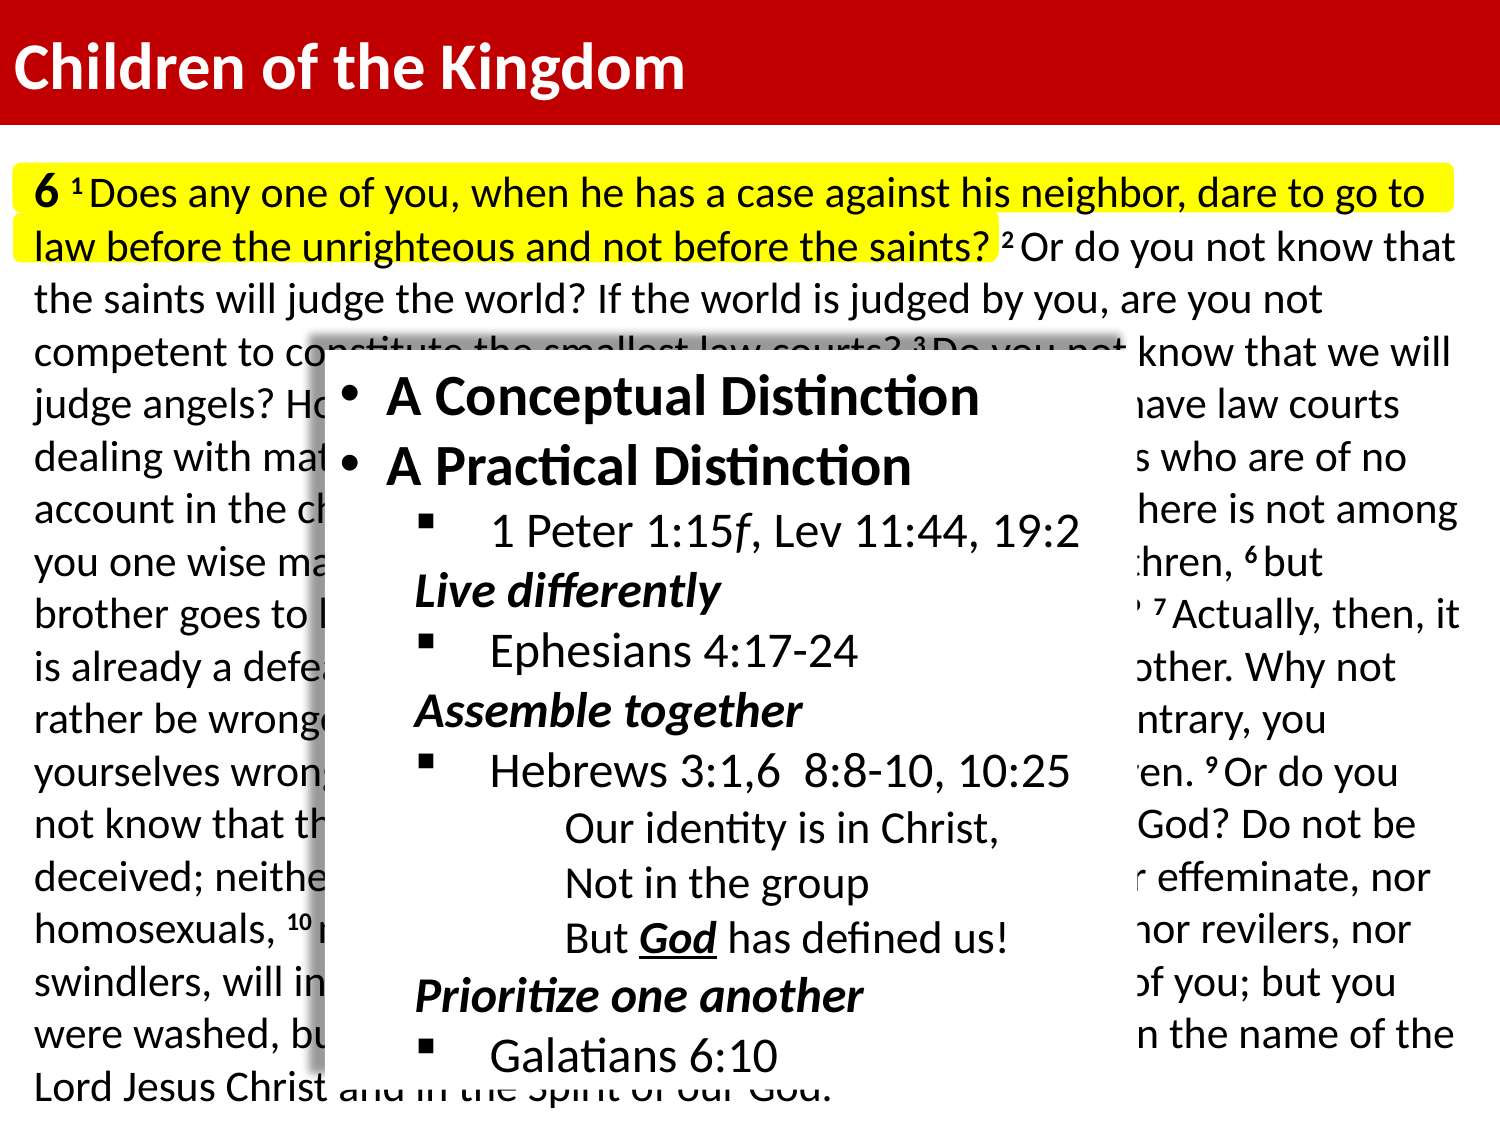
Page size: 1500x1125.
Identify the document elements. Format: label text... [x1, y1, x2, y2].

text_box [10, 160, 19, 215]
text_box Children of the Kingdom [0, 0, 1500, 127]
text_box A Conceptual Distinction A Practical Distinction 1 Peter 1:15f, Lev 11:44, 19:2 Live differently Ephesians 4:17-24 Assemble together Hebrews 3:1,6 8:8-10, 10:25 Our identity is in Christ, Not in the group But God has defined us! Prioritize one another Galatians 6:10 [324, 350, 1138, 1090]
text_box [10, 213, 19, 265]
text_box 6 1 Does any one of you, when he has a case against his neighbor, dare to go to law before the unrighteous and not before the saints? 2 Or do you not know that the saints will judge the world? If the world is judged by you, are you not competent to constitute the smallest law courts? 3 Do you not know that we will judge angels? How much more matters of this life? 4 So if you have law courts dealing with matters of this life, do you appoint them as judges who are of no account in the church? 5 I say this to your shame. Is it so, that there is not among you one wise man who will be able to decide between his brethren, 6 but brother goes to law with brother, and that before unbelievers? 7 Actually, then, it is already a defeat for you, that you have lawsuits with one another. Why not rather be wronged? Why not rather be defrauded? 8 On the contrary, you yourselves wrong and defraud. You do this even to your brethren. 9 Or do you not know that the unrighteous will not inherit the kingdom of God? Do not be deceived; neither fornicators, nor idolaters, nor adulterers, nor effeminate, nor homosexuals, 10 nor thieves, nor the covetous, nor drunkards, nor revilers, nor swindlers, will inherit the kingdom of God. 11 Such were some of you; but you were washed, but you were sanctified, but you were justified in the name of the Lord Jesus Christ and in the Spirit of our God. [19, 149, 1481, 1118]
